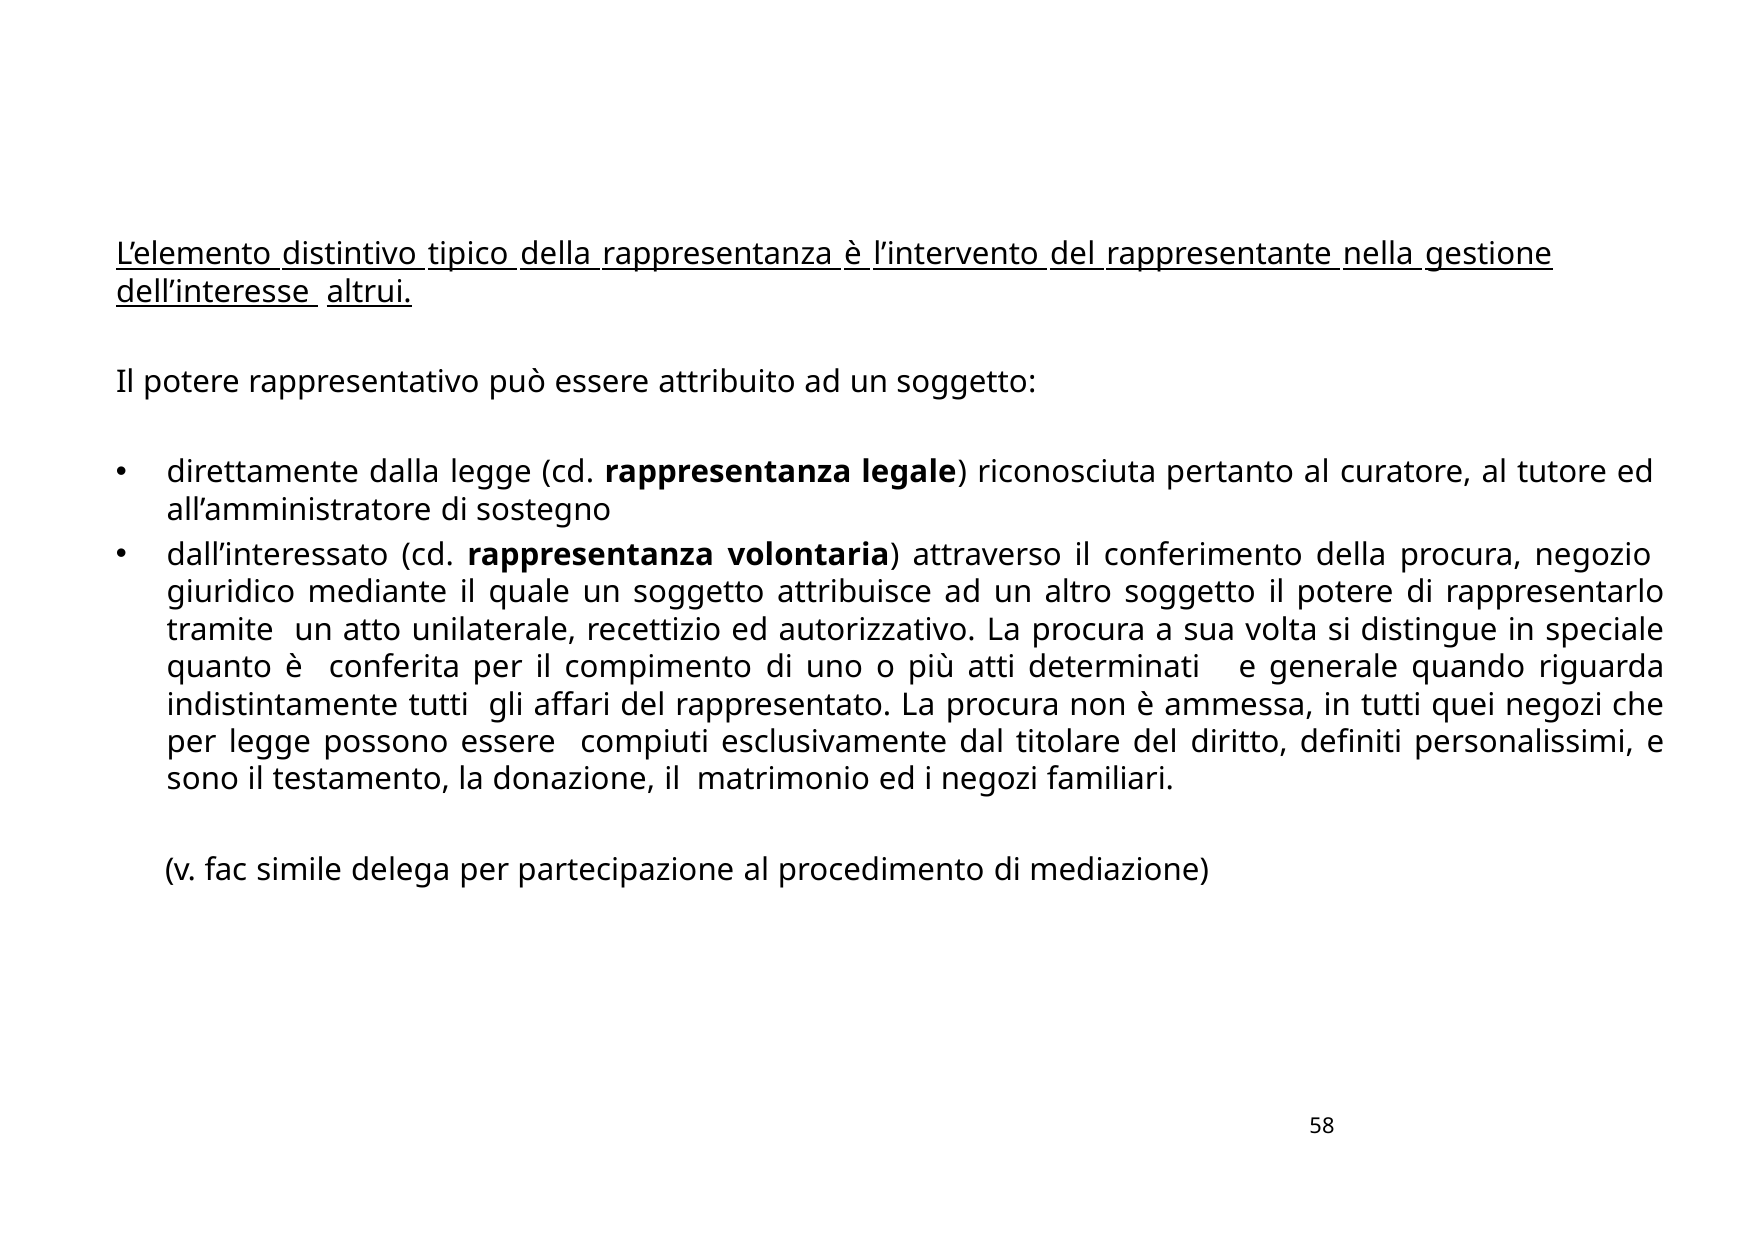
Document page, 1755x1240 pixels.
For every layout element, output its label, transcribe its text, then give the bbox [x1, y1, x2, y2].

text_box L’elemento distintivo tipico della rappresentanza è l’intervento del rappresentante nella gestione dell’interesse altrui. Il potere rappresentativo può essere attribuito ad un soggetto: direttamente dalla legge (cd. rappresentanza legale) riconosciuta pertanto al curatore, al tutore ed all’amministratore di sostegno dall’interessato (cd. rappresentanza volontaria) attraverso il conferimento della procura, negozio giuridico mediante il quale un soggetto attribuisce ad un altro soggetto il potere di rappresentarlo tramite un atto unilaterale, recettizio ed autorizzativo. La procura a sua volta si distingue in speciale quanto è conferita per il compimento di uno o più atti determinati e generale quando riguarda indistintamente tutti gli affari del rappresentato. La procura non è ammessa, in tutti quei negozi che per legge possono essere compiuti esclusivamente dal titolare del diritto, definiti personalissimi, e sono il testamento, la donazione, il matrimonio ed i negozi familiari. (v. fac simile delega per partecipazione al procedimento di mediazione) [113, 231, 1666, 887]
slide_number 58 [1236, 764, 1335, 1240]
